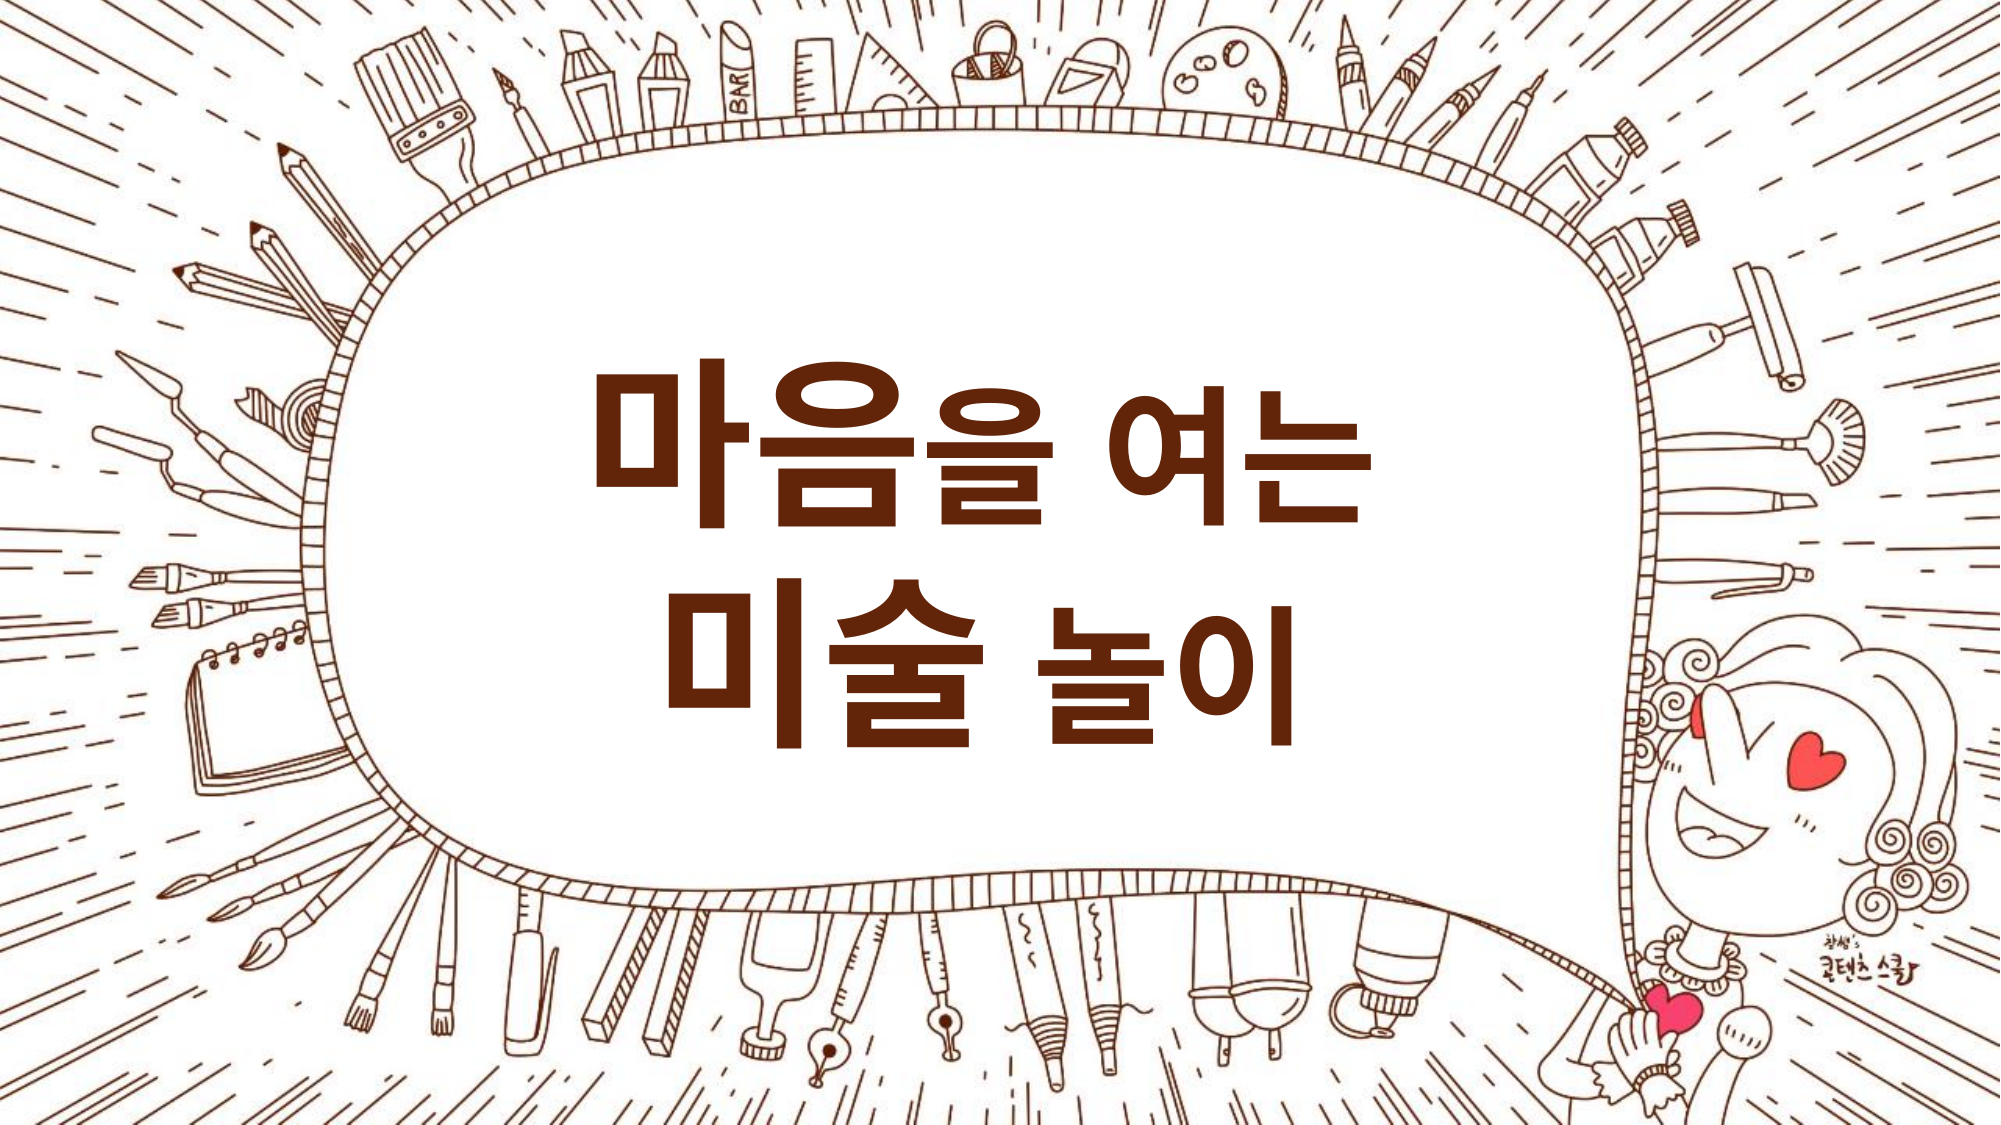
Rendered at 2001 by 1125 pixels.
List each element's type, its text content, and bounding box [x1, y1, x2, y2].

picture [0, 0, 2000, 1125]
title 마음을 여는 미술 놀이 [421, 321, 1542, 714]
